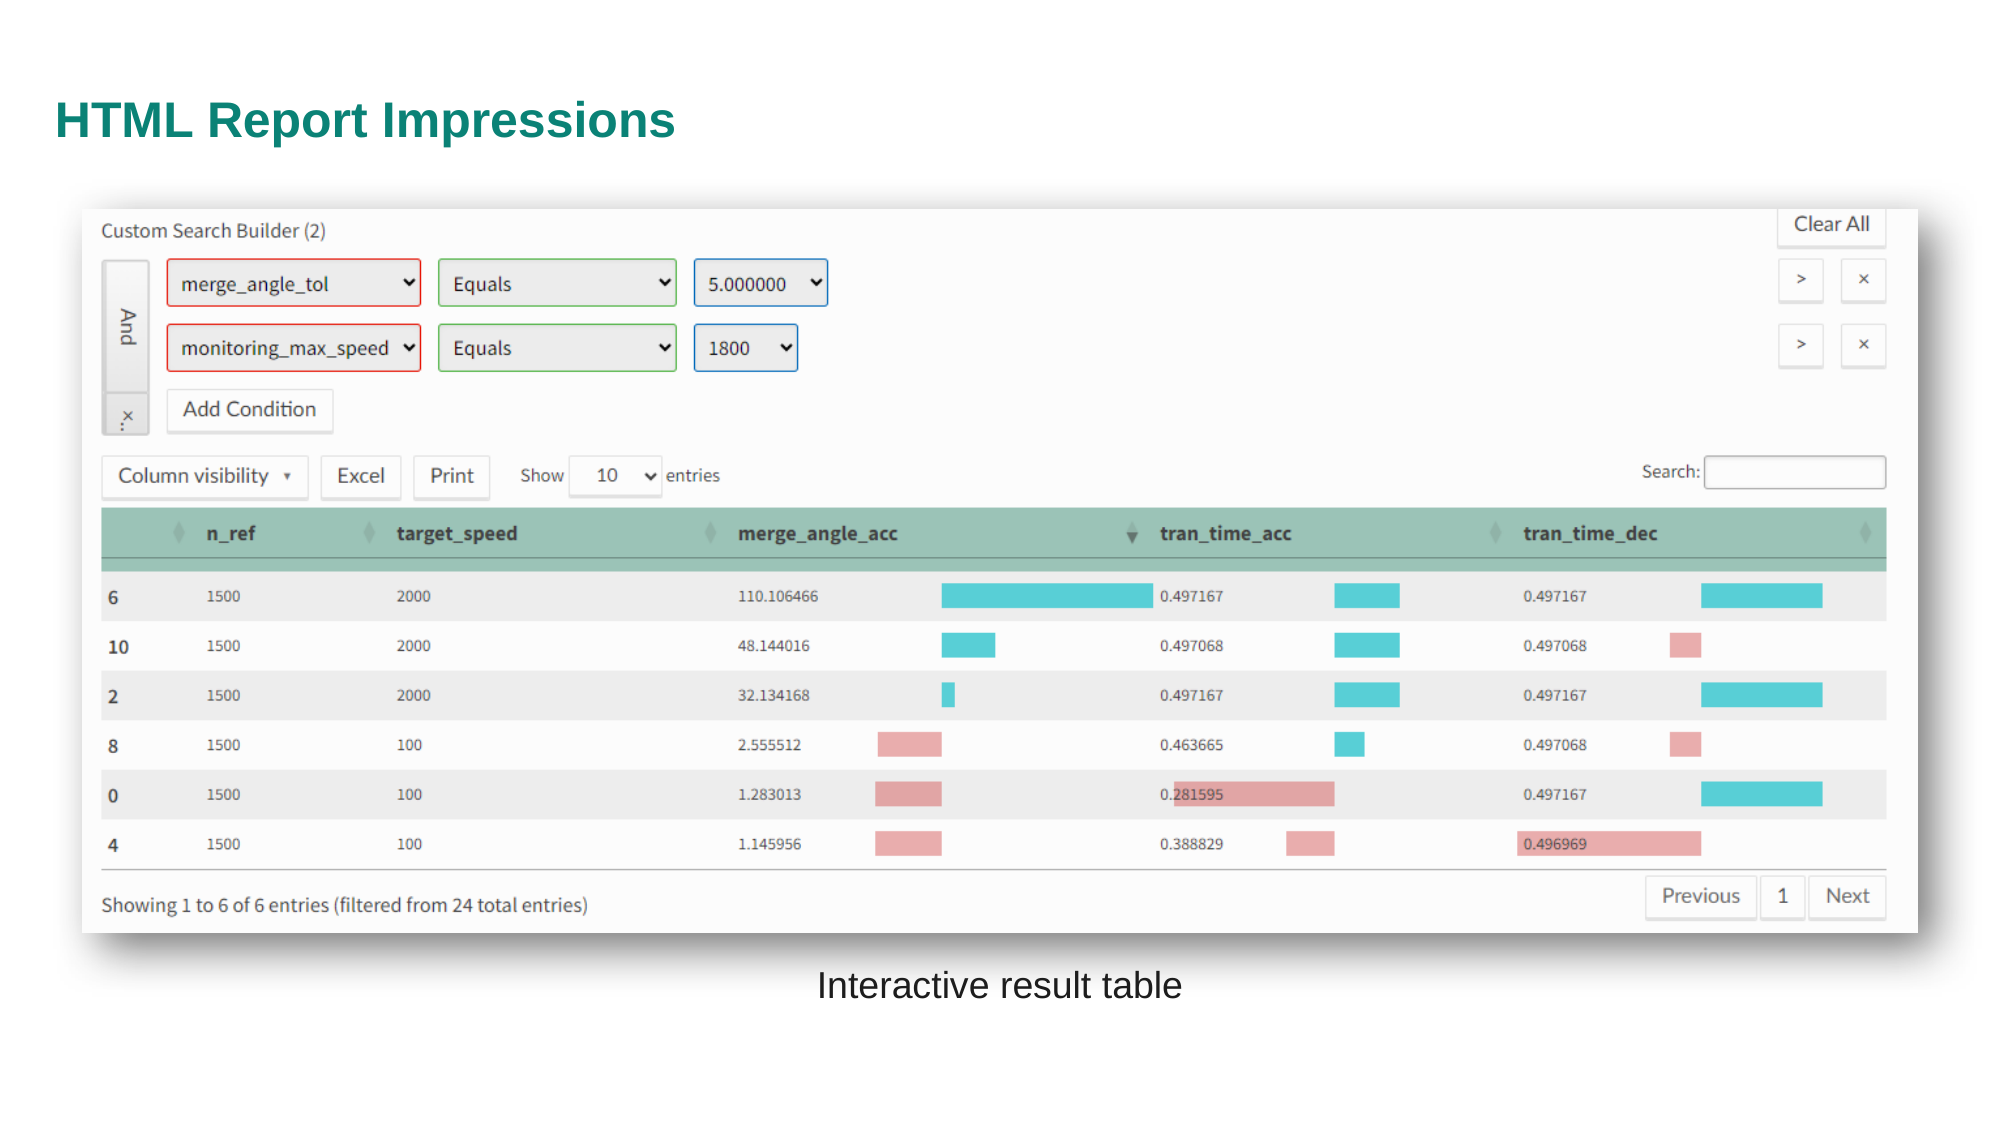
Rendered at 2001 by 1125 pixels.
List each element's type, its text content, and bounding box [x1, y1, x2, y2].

title HTML Report Impressions [55, 30, 1632, 149]
picture [82, 209, 1918, 934]
text_box Interactive result table [546, 952, 1454, 1007]
